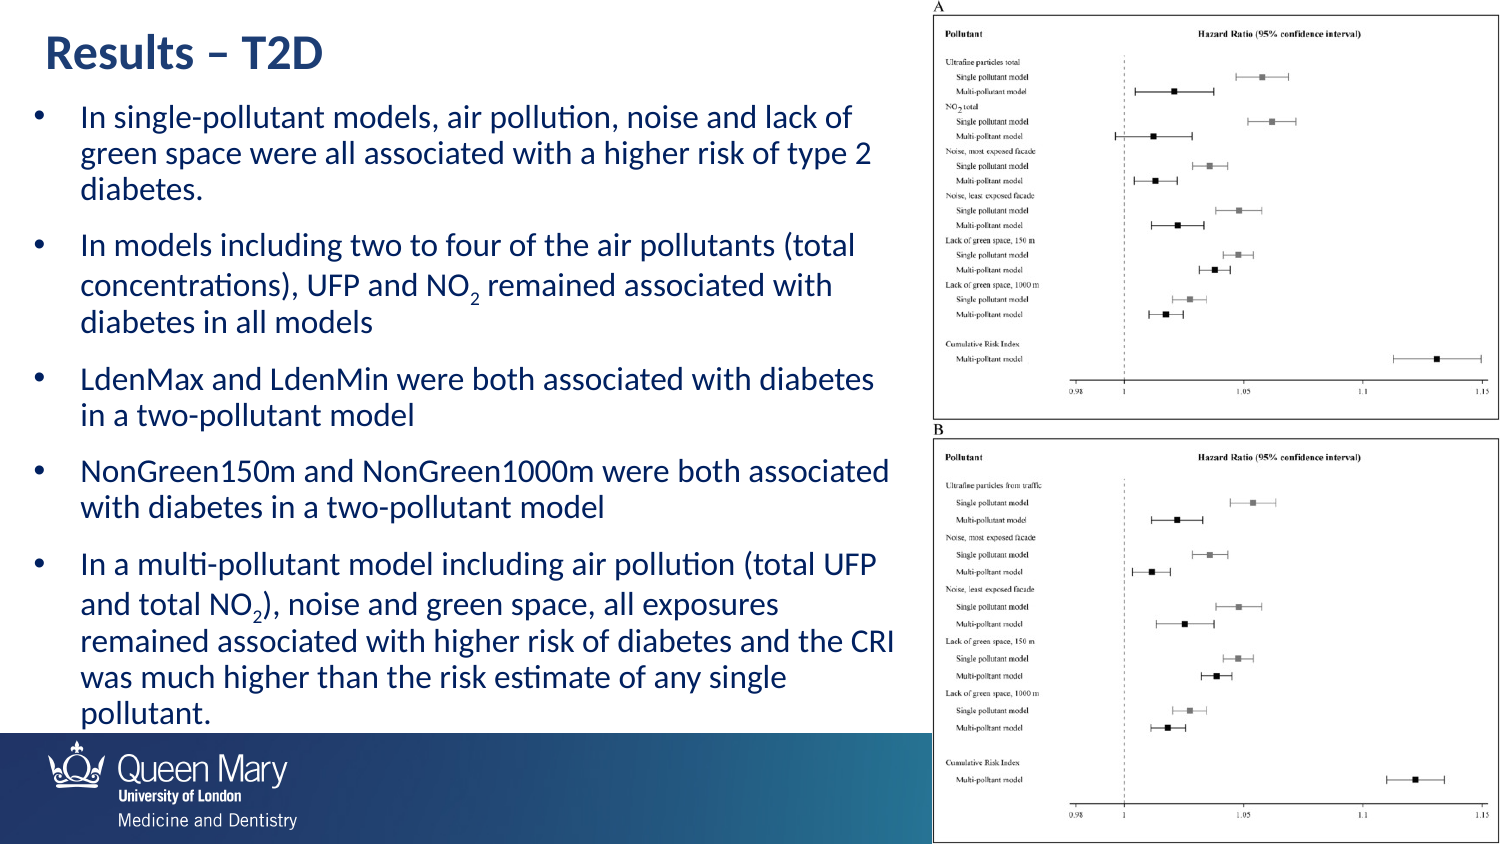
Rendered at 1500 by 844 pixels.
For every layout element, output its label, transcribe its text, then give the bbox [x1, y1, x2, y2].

list In single-pollutant models, air pollution, noise and lack of green space were all associated with a higher risk of type 2 diabetes. In models including two to four of the air pollutants (total concentrations), UFP and NO2 remained associated with diabetes in all models LdenMax and LdenMin were both associated with diabetes in a two-pollutant model NonGreen150m and NonGreen1000m were both associated with diabetes in a two-pollutant model In a multi-pollutant model including air pollution (total UFP and total NO2), noise and green space, all exposures remained associated with higher risk of diabetes and the CRI was much higher than the risk estimate of any single pollutant. [18, 92, 918, 630]
list Results – T2D [30, 19, 931, 190]
picture [0, 0, 1500, 844]
